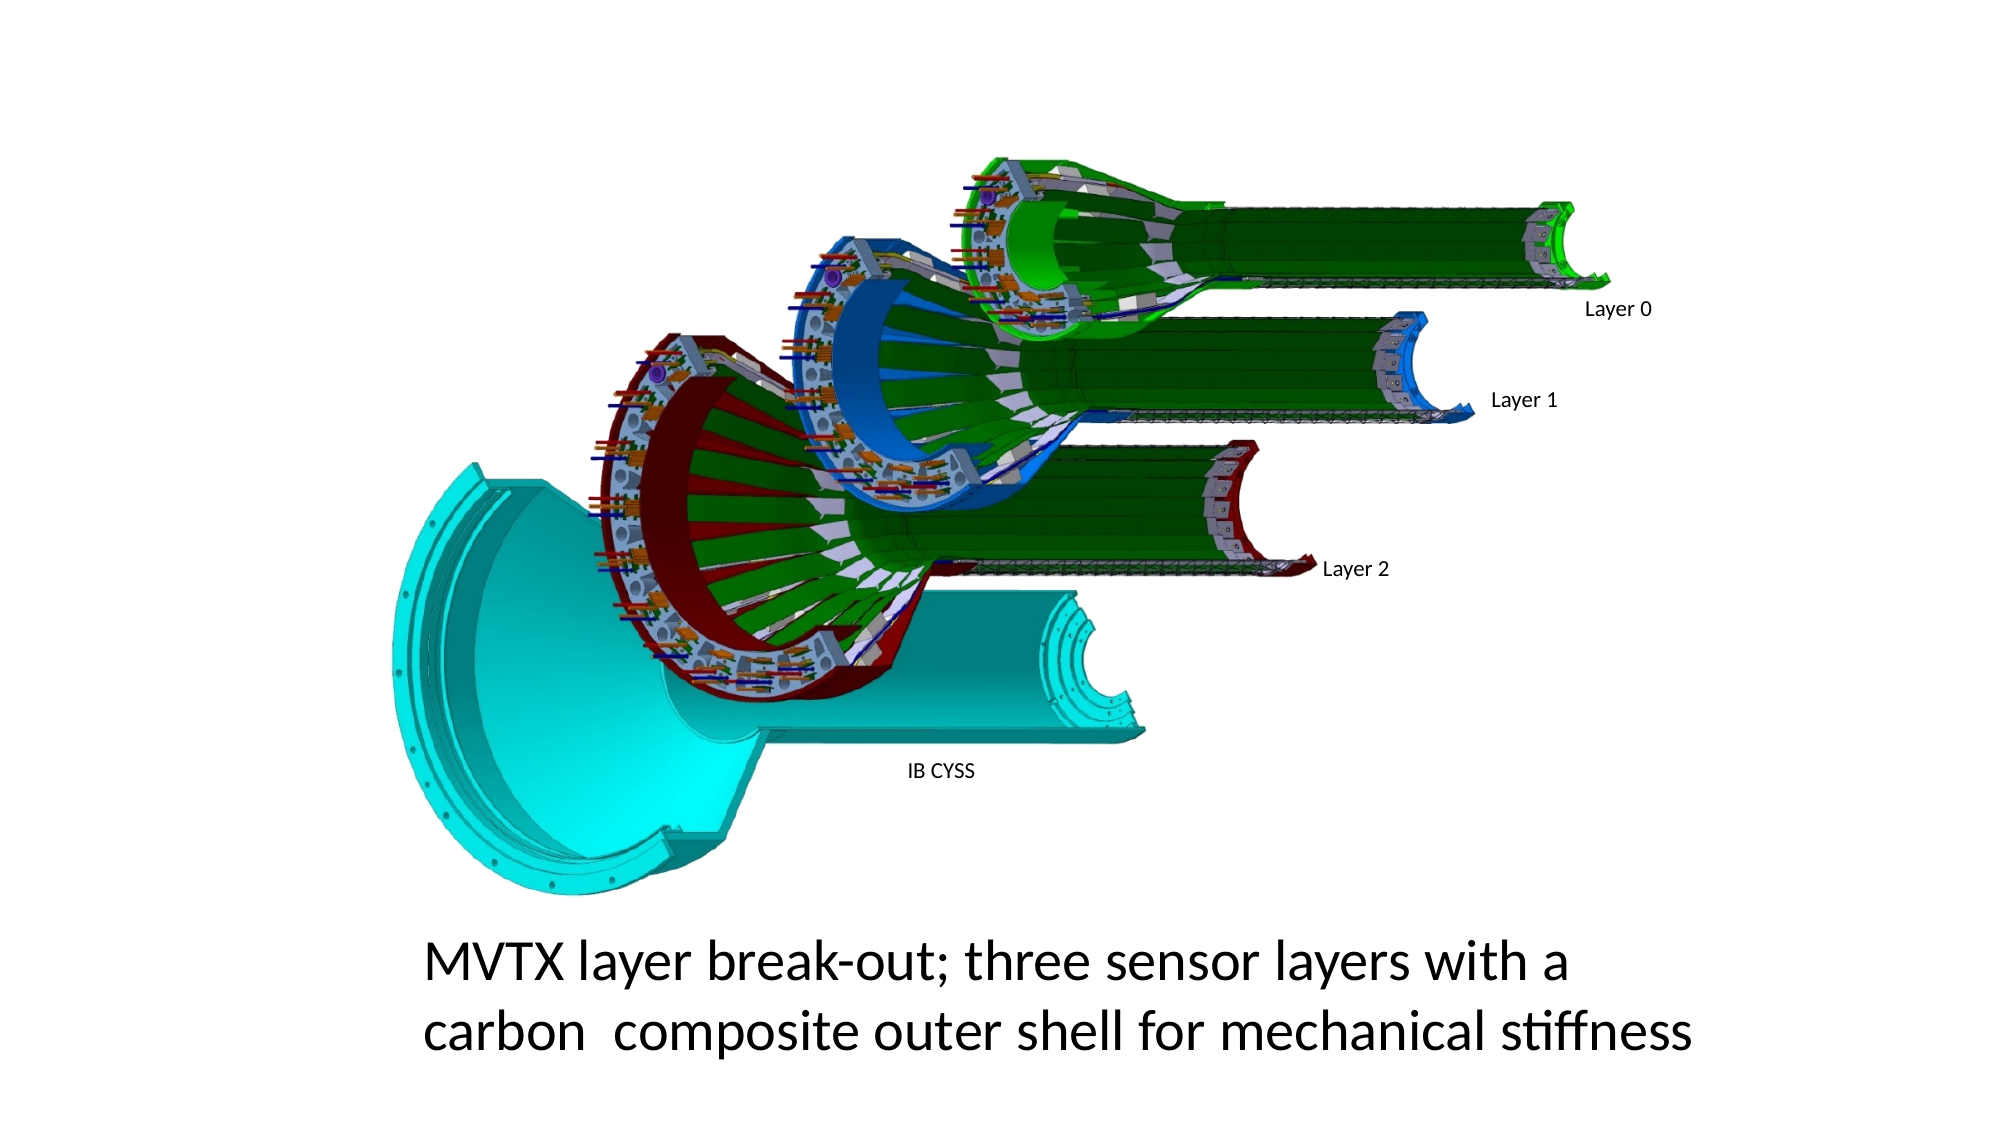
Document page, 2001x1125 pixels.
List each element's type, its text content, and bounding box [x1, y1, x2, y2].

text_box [229, 102, 1707, 929]
text_box MVTX layer break-out; three sensor layers with a carbon composite outer shell for mechanical stiffness [408, 915, 1750, 1070]
